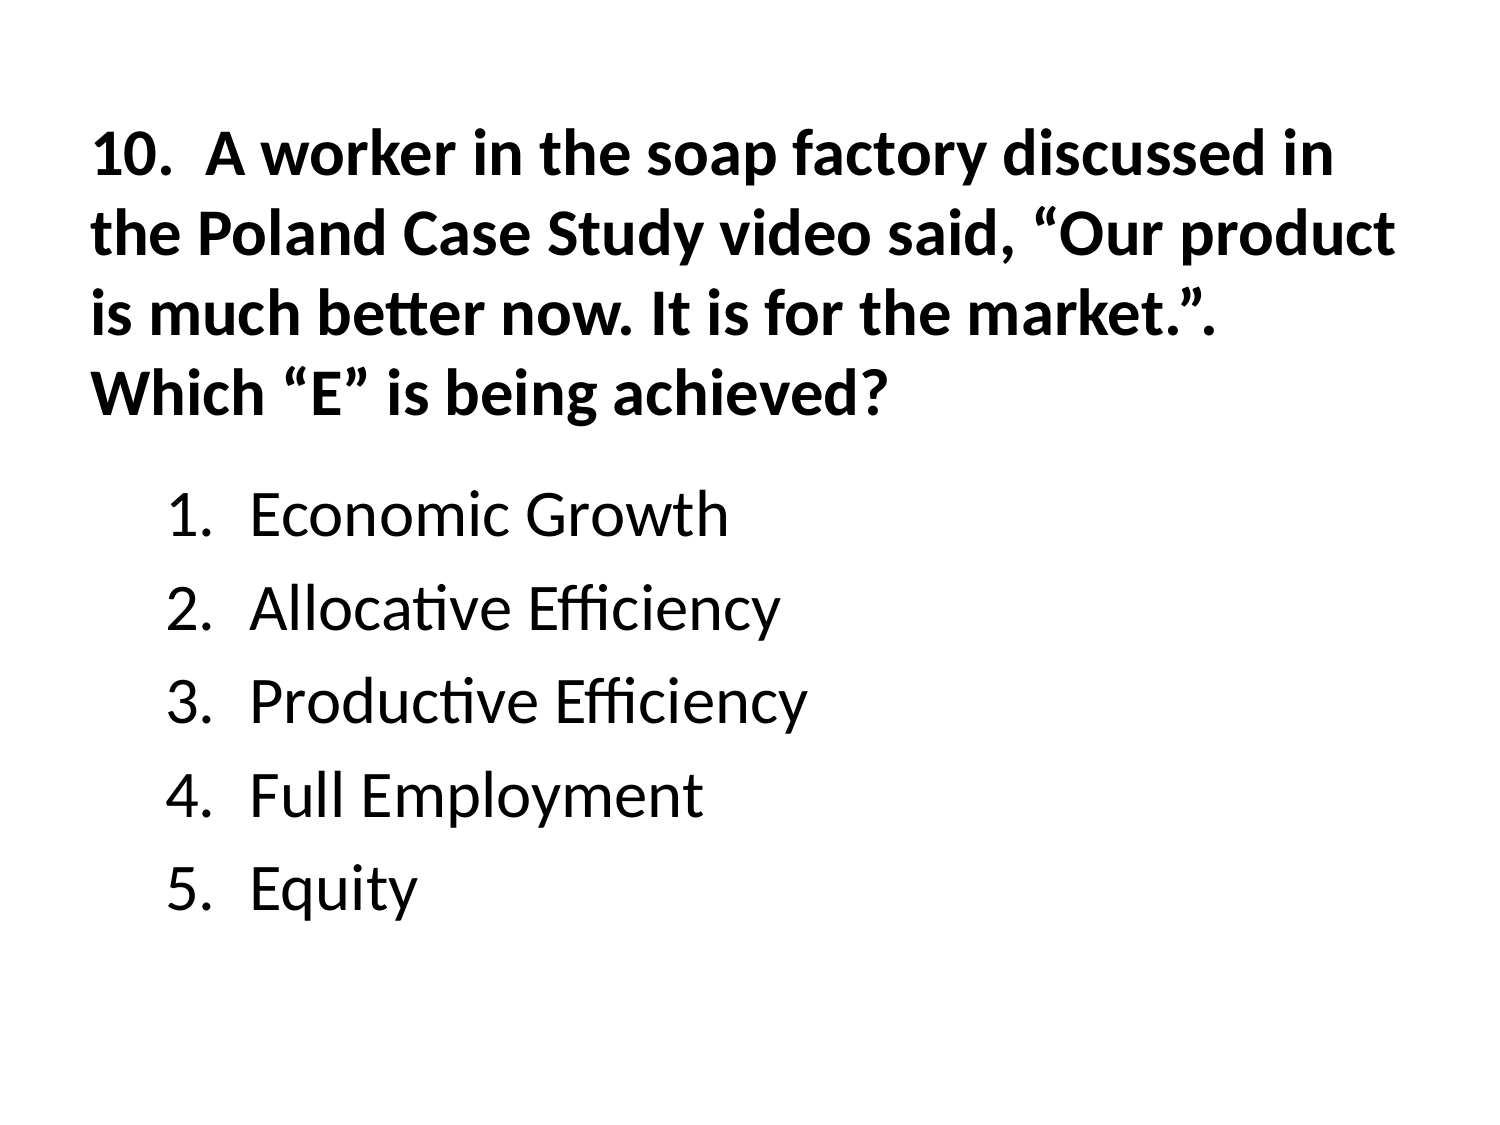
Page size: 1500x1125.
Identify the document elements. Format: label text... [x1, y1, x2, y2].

list Economic Growth Allocative Efficiency Productive Efficiency Full Employment Equity [150, 462, 1013, 1088]
title 10. A worker in the soap factory discussed in the Poland Case Study video said, “Our product is much better now. It is for the market.”. Which “E” is being achieved? [75, 75, 1425, 463]
